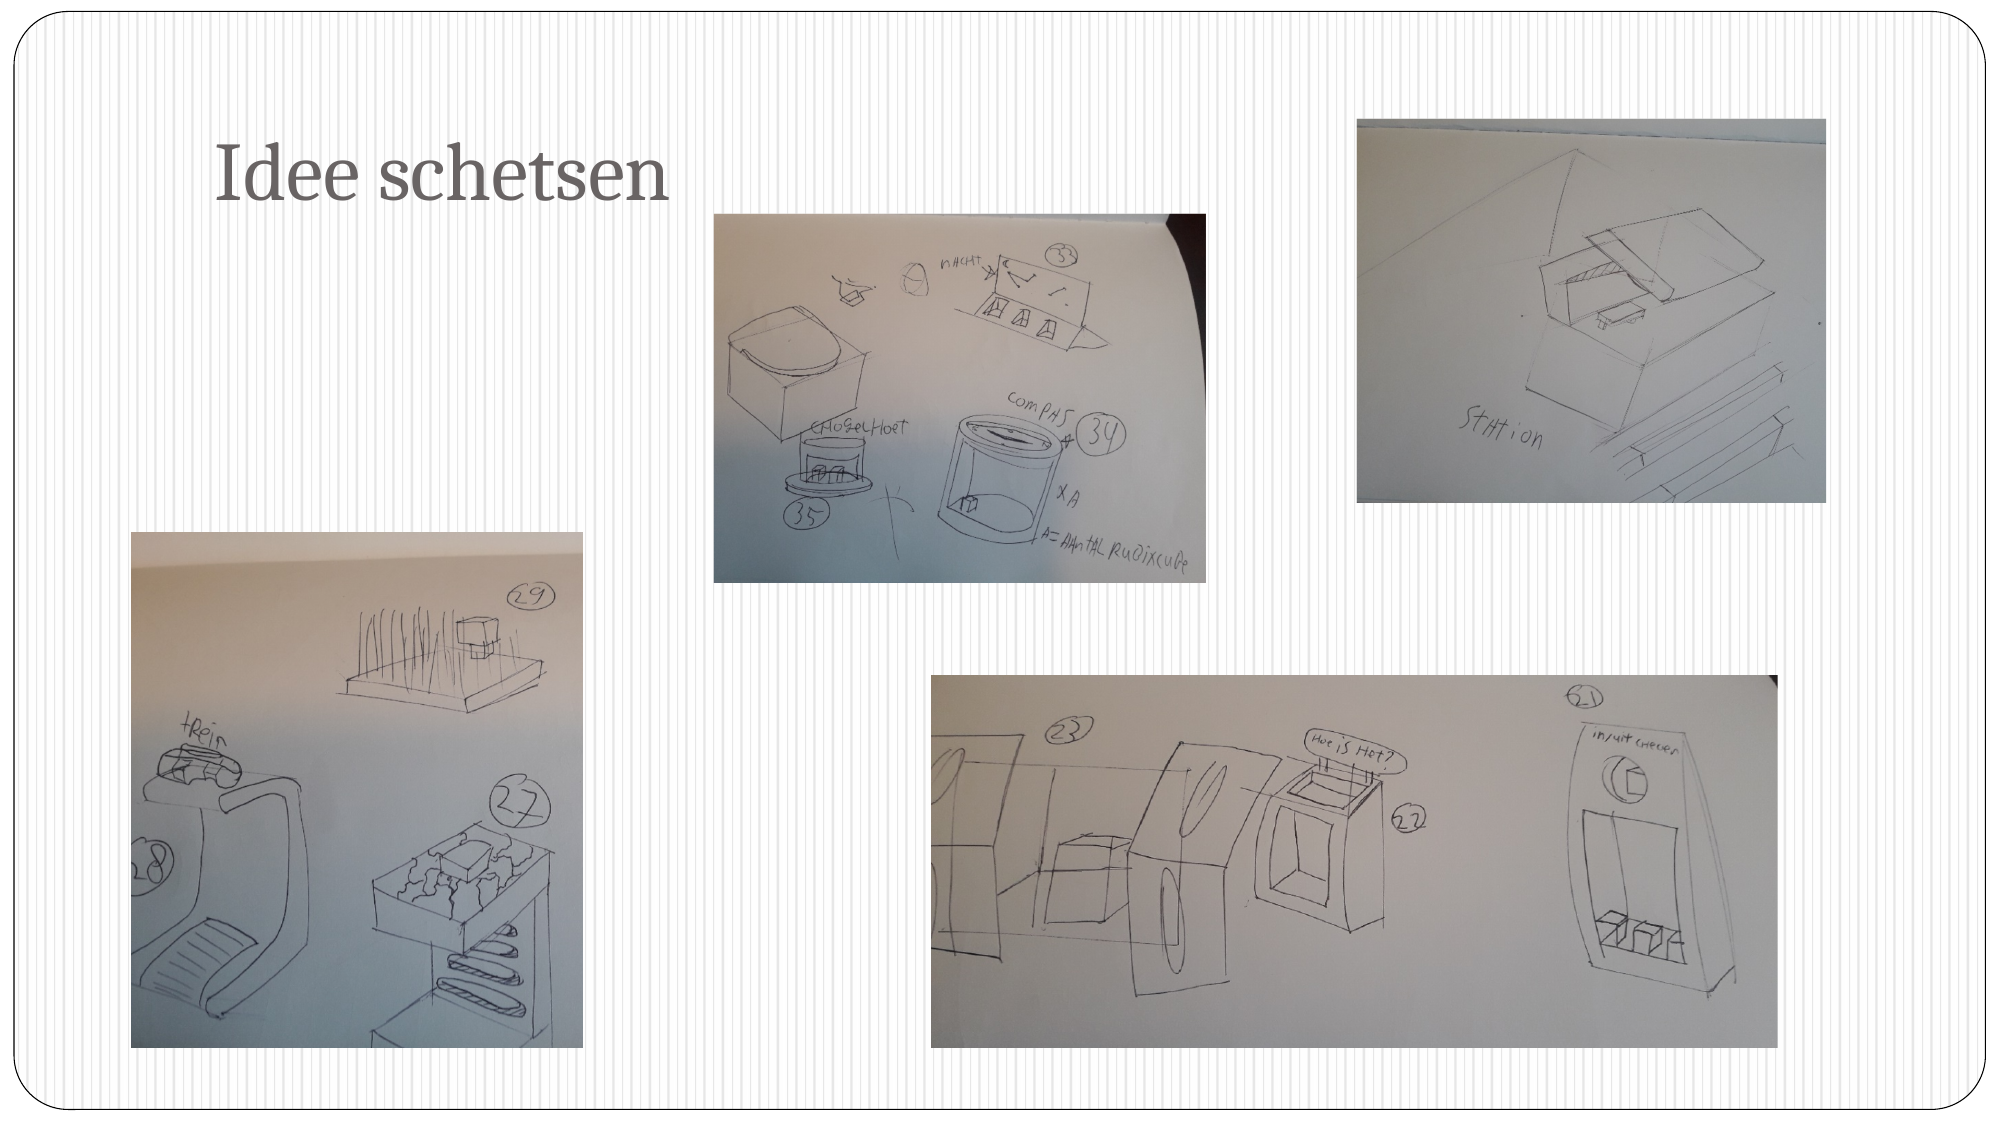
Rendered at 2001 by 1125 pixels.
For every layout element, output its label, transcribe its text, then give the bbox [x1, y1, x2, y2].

title Idee schetsen [200, 45, 1900, 233]
picture [930, 674, 1778, 1048]
picture [129, 531, 584, 1048]
picture [1353, 76, 1827, 503]
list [713, 213, 1206, 583]
